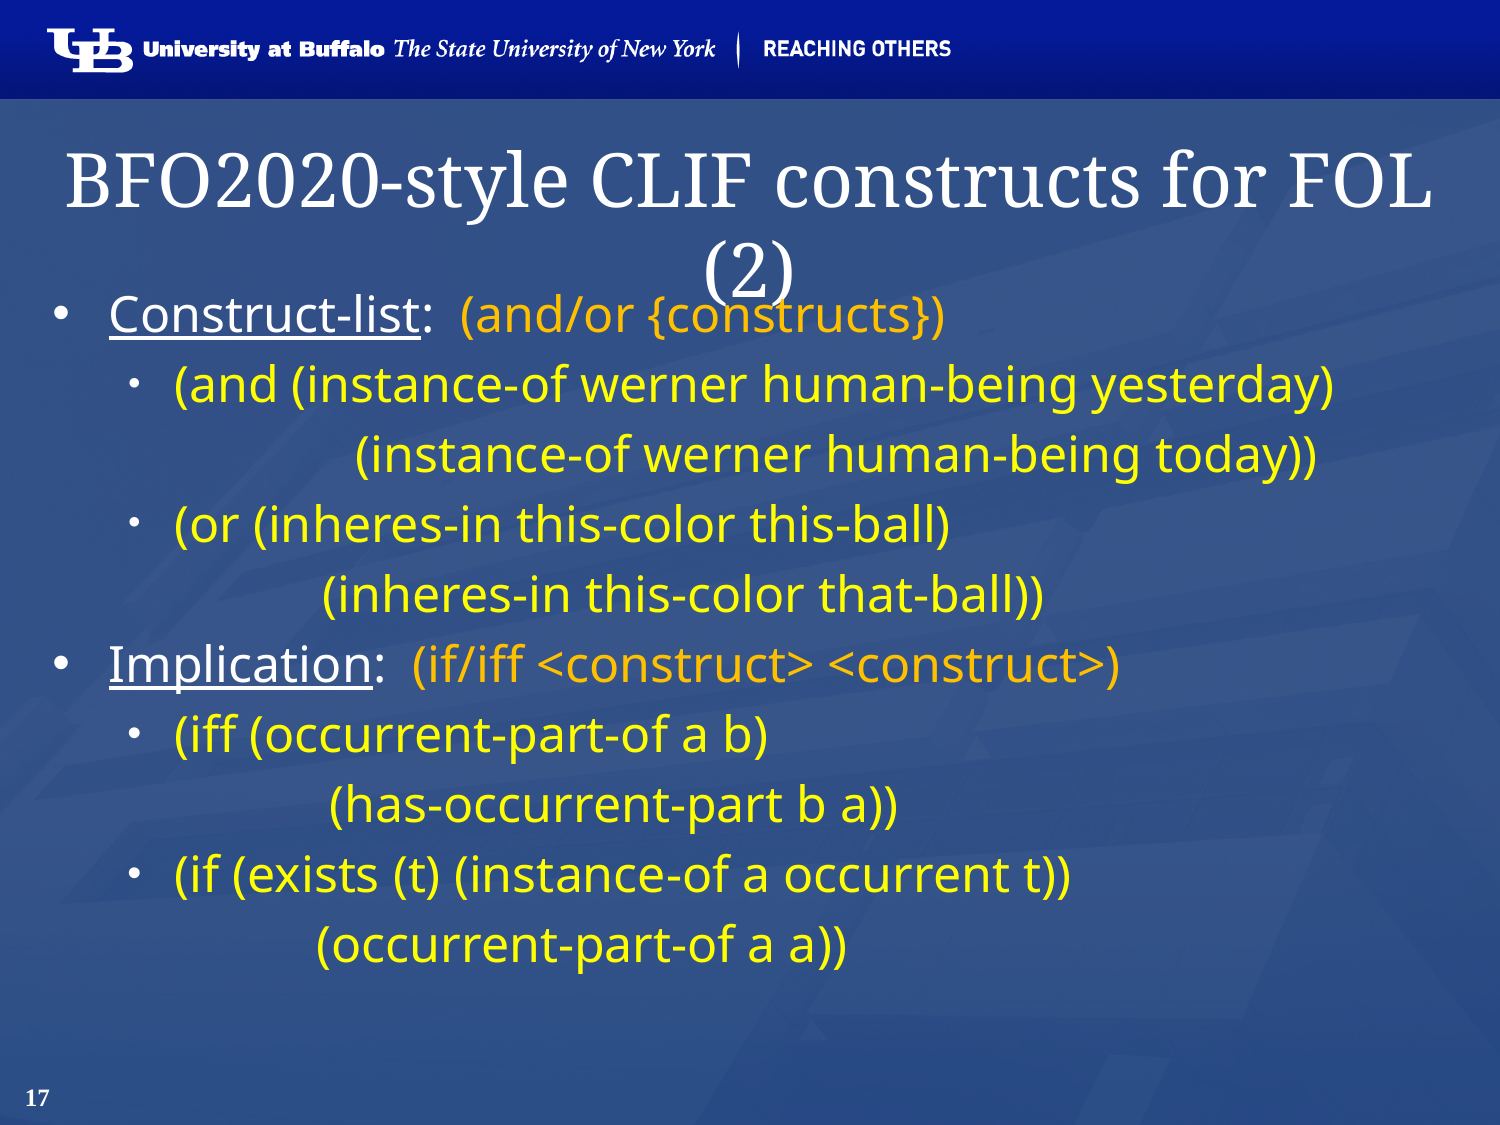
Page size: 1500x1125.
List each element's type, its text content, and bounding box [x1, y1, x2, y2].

list Construct-list: (and/or {constructs}) (and (instance-of werner human-being yesterday) (instance-of werner human-being today)) (or (inheres-in this-color this-ball) (inheres-in this-color that-ball)) Implication: (if/iff <construct> <construct>) (iff (occurrent-part-of a b) (has-occurrent-part b a)) (if (exists (t) (instance-of a occurrent t)) (occurrent-part-of a a)) [37, 275, 1463, 1088]
slide_number 17 [0, 1062, 50, 1112]
title BFO2020-style CLIF constructs for FOL (2) [0, 125, 1500, 250]
picture [0, 0, 1500, 99]
